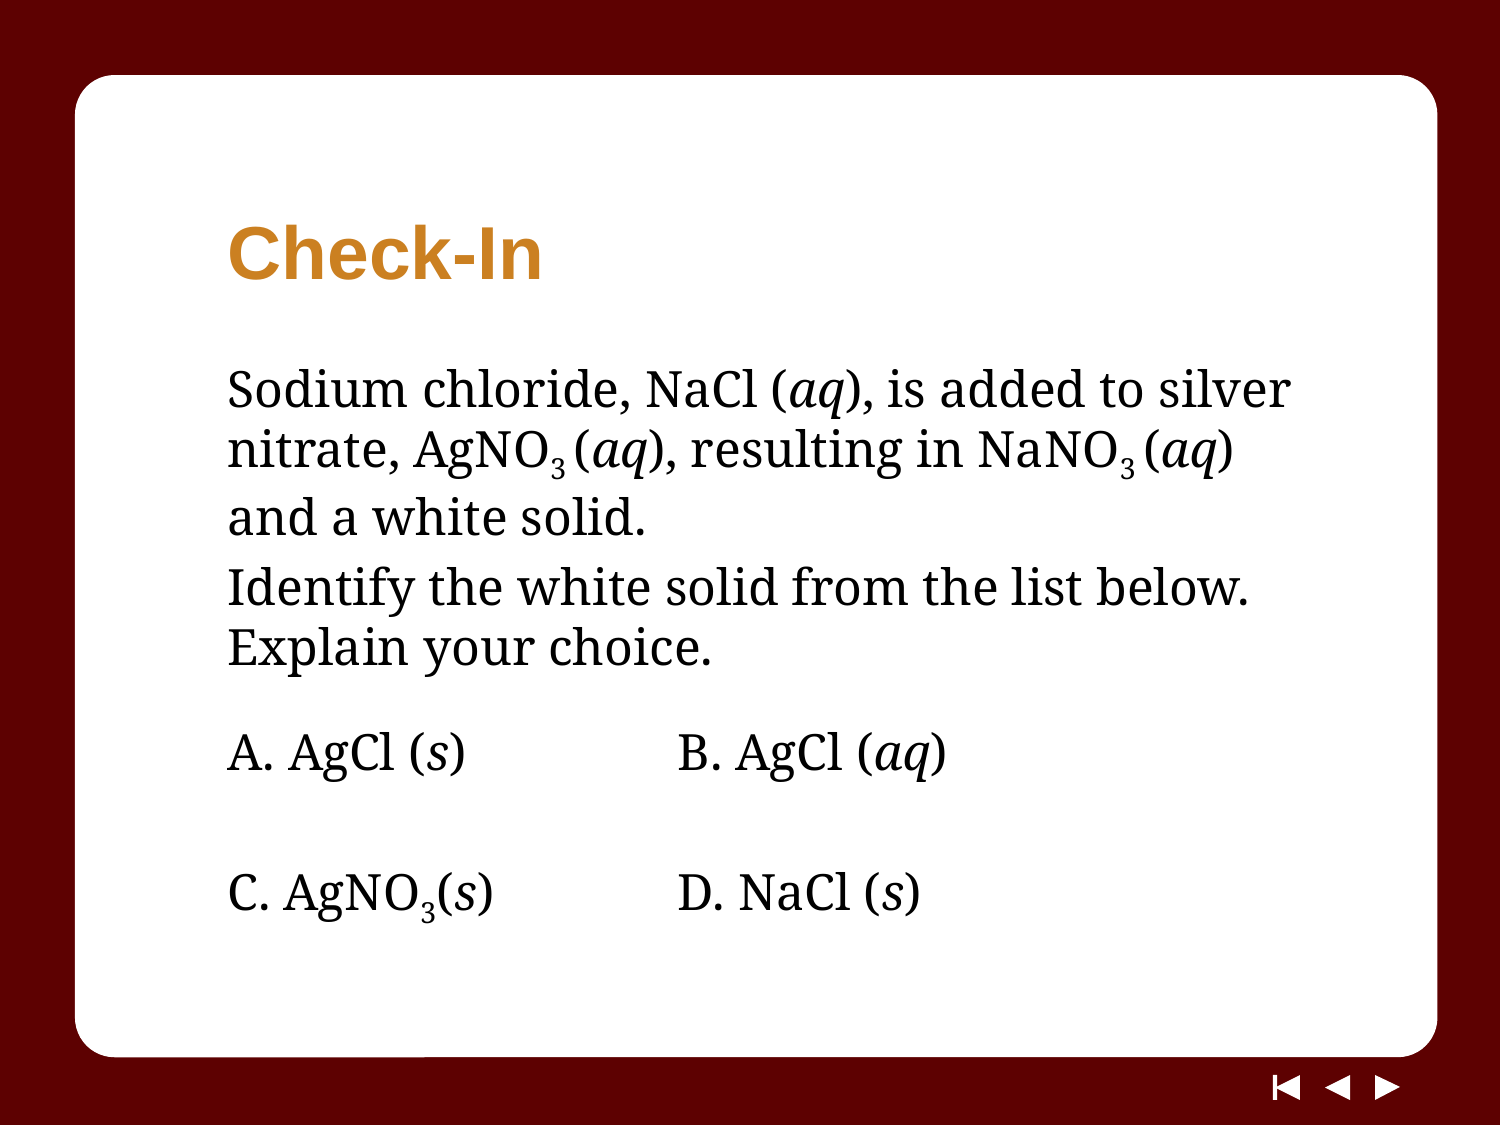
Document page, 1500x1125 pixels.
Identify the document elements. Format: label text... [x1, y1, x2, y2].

list Sodium chloride, NaCl (aq), is added to silver nitrate, AgNO3 (aq), resulting in NaNO3 (aq) and a white solid. Identify the white solid from the list below. Explain your choice. AgCl (s) B. AgCl (aq) C. AgNO3(s) D. NaCl (s) [212, 350, 1313, 963]
title Check-In [212, 174, 1425, 325]
text_box [224, 512, 1275, 568]
